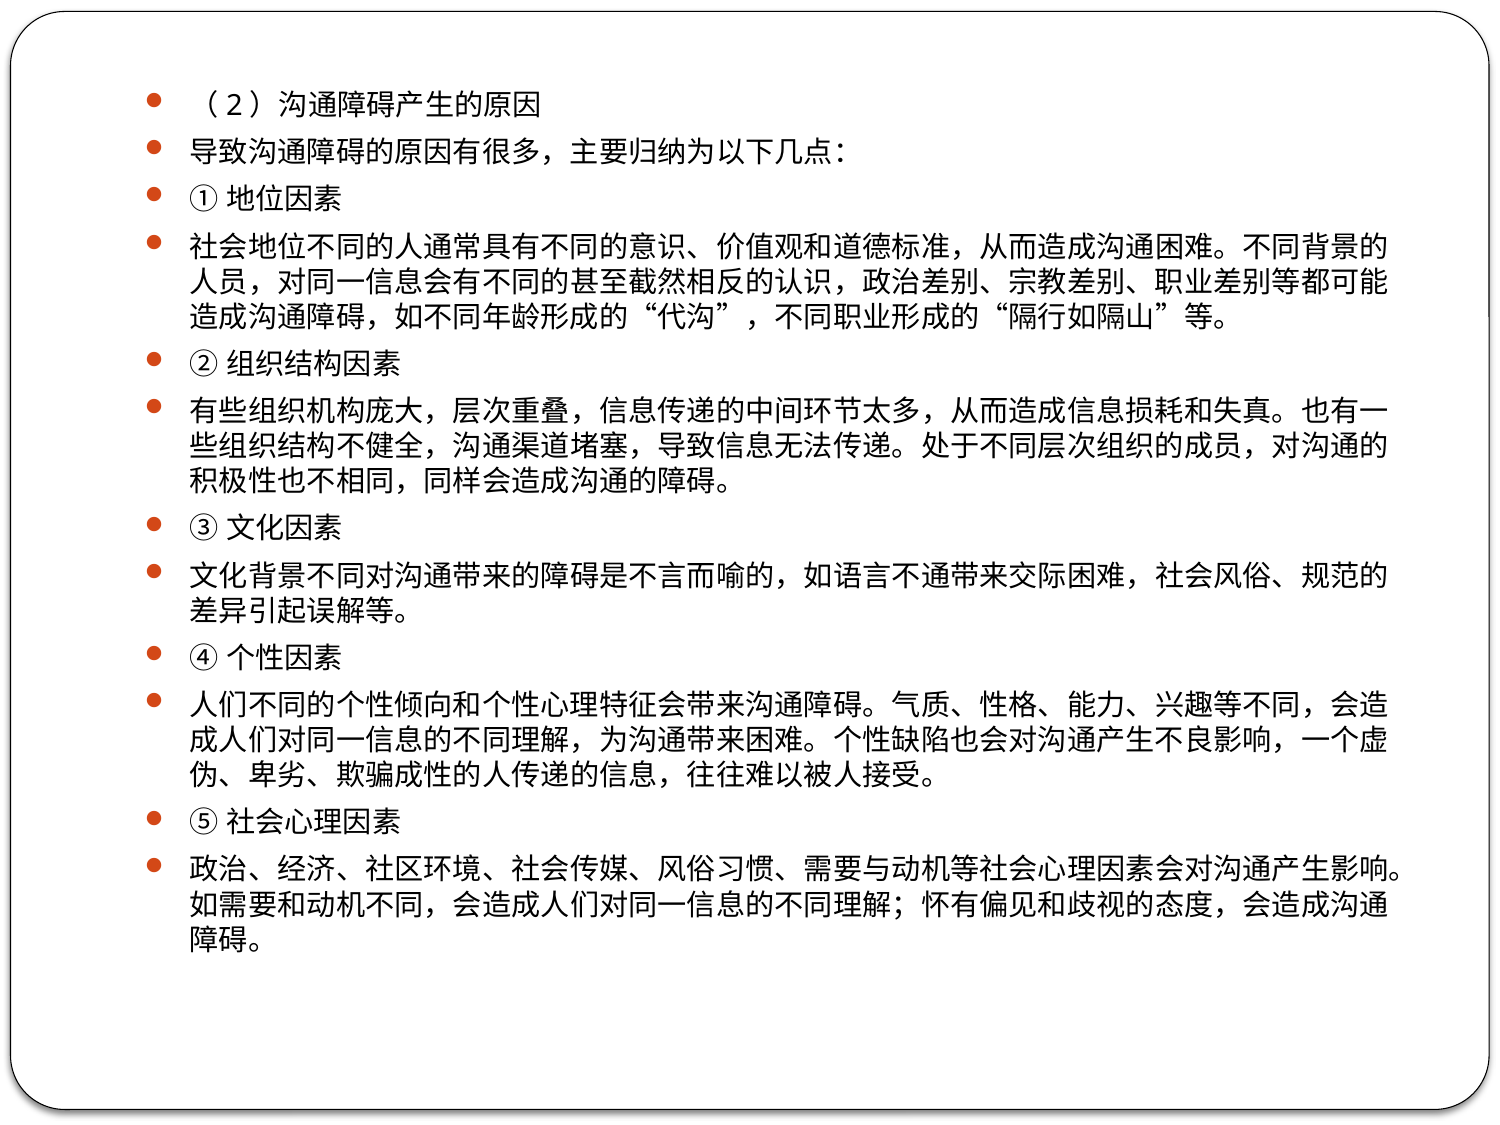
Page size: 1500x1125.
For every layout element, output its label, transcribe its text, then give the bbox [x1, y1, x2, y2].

list （2）沟通障碍产生的原因 导致沟通障碍的原因有很多，主要归纳为以下几点： ①地位因素 社会地位不同的人通常具有不同的意识、价值观和道德标准，从而造成沟通困难。不同背景的人员，对同一信息会有不同的甚至截然相反的认识，政治差别、宗教差别、职业差别等都可能造成沟通障碍，如不同年龄形成的“代沟”，不同职业形成的“隔行如隔山”等。 ②组织结构因素 有些组织机构庞大，层次重叠，信息传递的中间环节太多，从而造成信息损耗和失真。也有一些组织结构不健全，沟通渠道堵塞，导致信息无法传递。处于不同层次组织的成员，对沟通的积极性也不相同，同样会造成沟通的障碍。 ③文化因素 文化背景不同对沟通带来的障碍是不言而喻的，如语言不通带来交际困难，社会风俗、规范的差异引起误解等。 ④个性因素 人们不同的个性倾向和个性心理特征会带来沟通障碍。气质、性格、能力、兴趣等不同，会造成人们对同一信息的不同理解，为沟通带来困难。个性缺陷也会对沟通产生不良影响，一个虚伪、卑劣、欺骗成性的人传递的信息，往往难以被人接受。 ⑤社会心理因素 政治、经济、社区环境、社会传媒、风俗习惯、需要与动机等社会心理因素会对沟通产生影响。如需要和动机不同，会造成人们对同一信息的不同理解；怀有偏见和歧视的态度，会造成沟通障碍。 [129, 78, 1425, 988]
